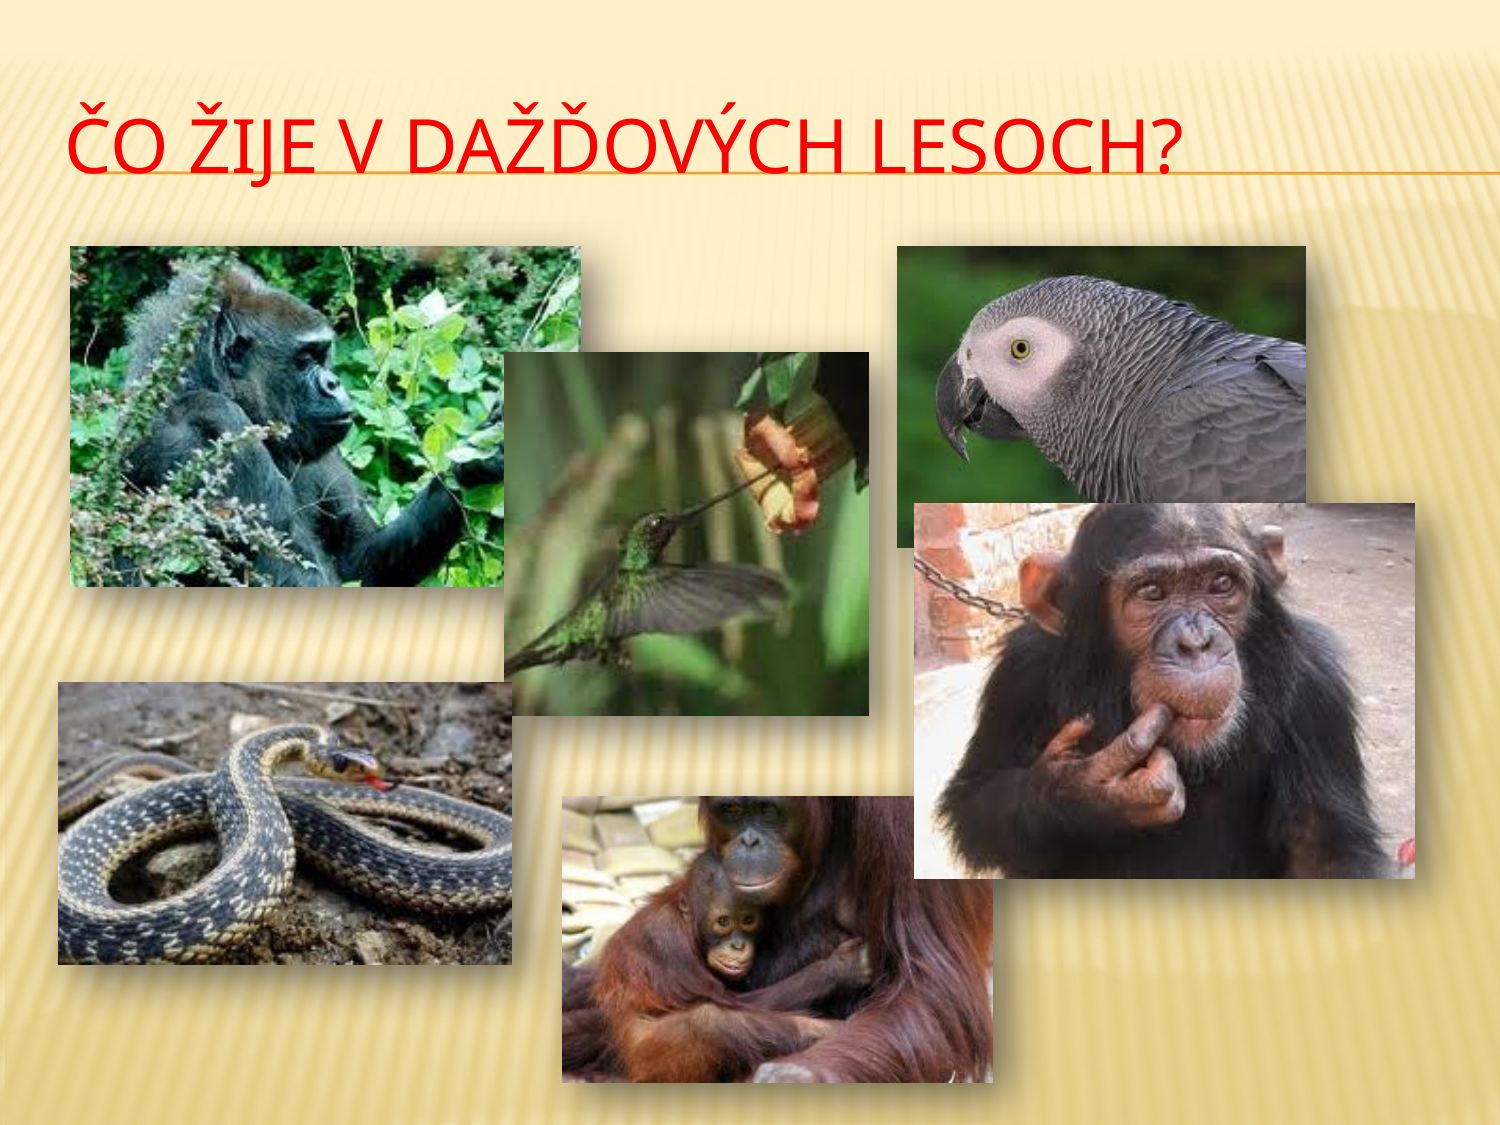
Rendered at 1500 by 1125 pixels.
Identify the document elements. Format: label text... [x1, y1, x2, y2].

picture [896, 245, 1415, 880]
title ČO žije v dažďových lesoch? [50, 75, 1475, 213]
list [70, 245, 581, 587]
picture [562, 795, 993, 1083]
picture [58, 351, 869, 965]
